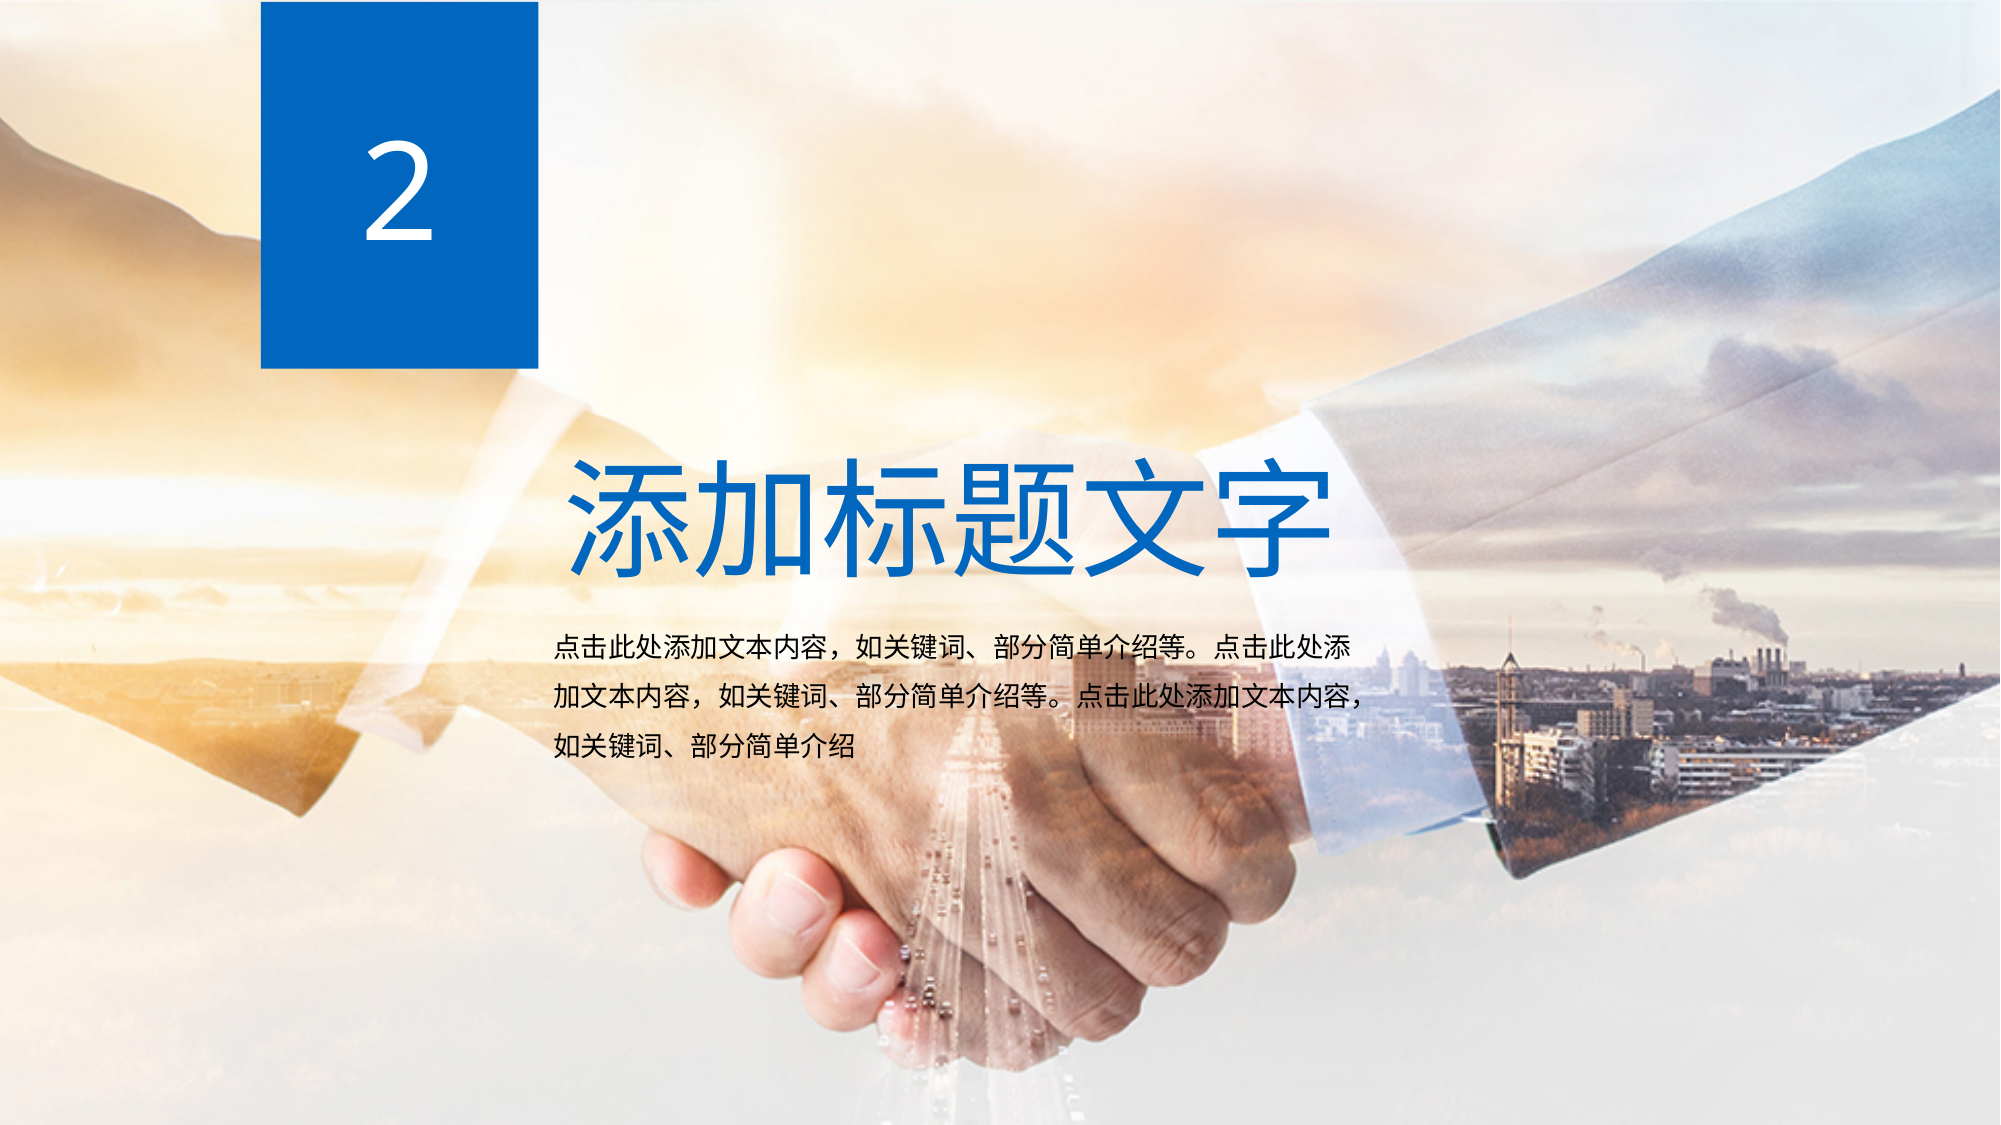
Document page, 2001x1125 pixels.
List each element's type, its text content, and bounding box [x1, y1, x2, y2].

text_box [0, 0, 2000, 1125]
text_box 2 [260, 1, 539, 370]
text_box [538, 430, 1380, 766]
